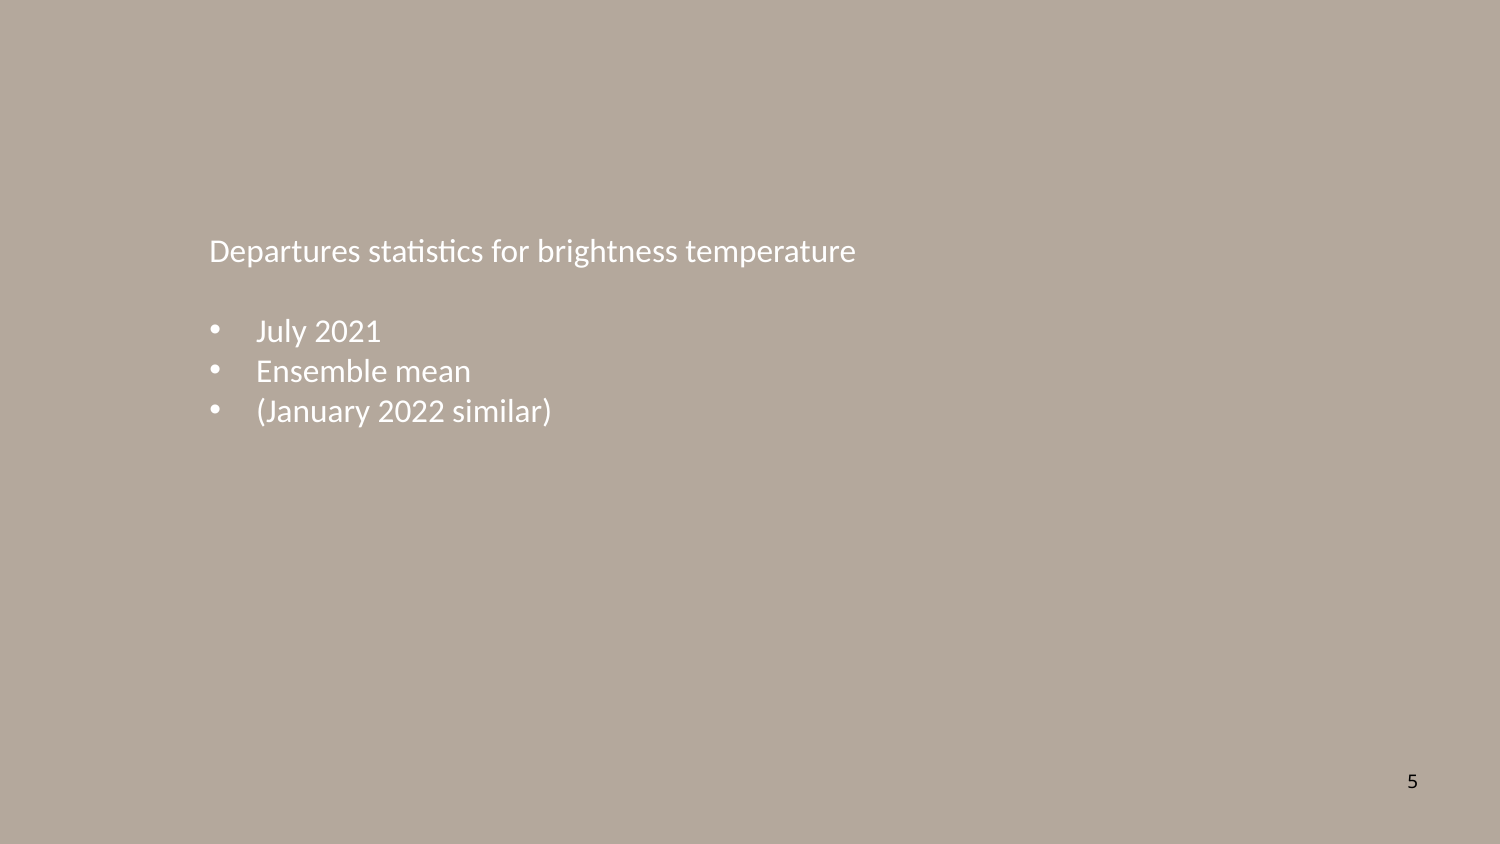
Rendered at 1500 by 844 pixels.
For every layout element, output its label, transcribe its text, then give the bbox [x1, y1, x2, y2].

text_box Departures statistics for brightness temperature July 2021 Ensemble mean (January 2022 similar) [194, 221, 872, 437]
